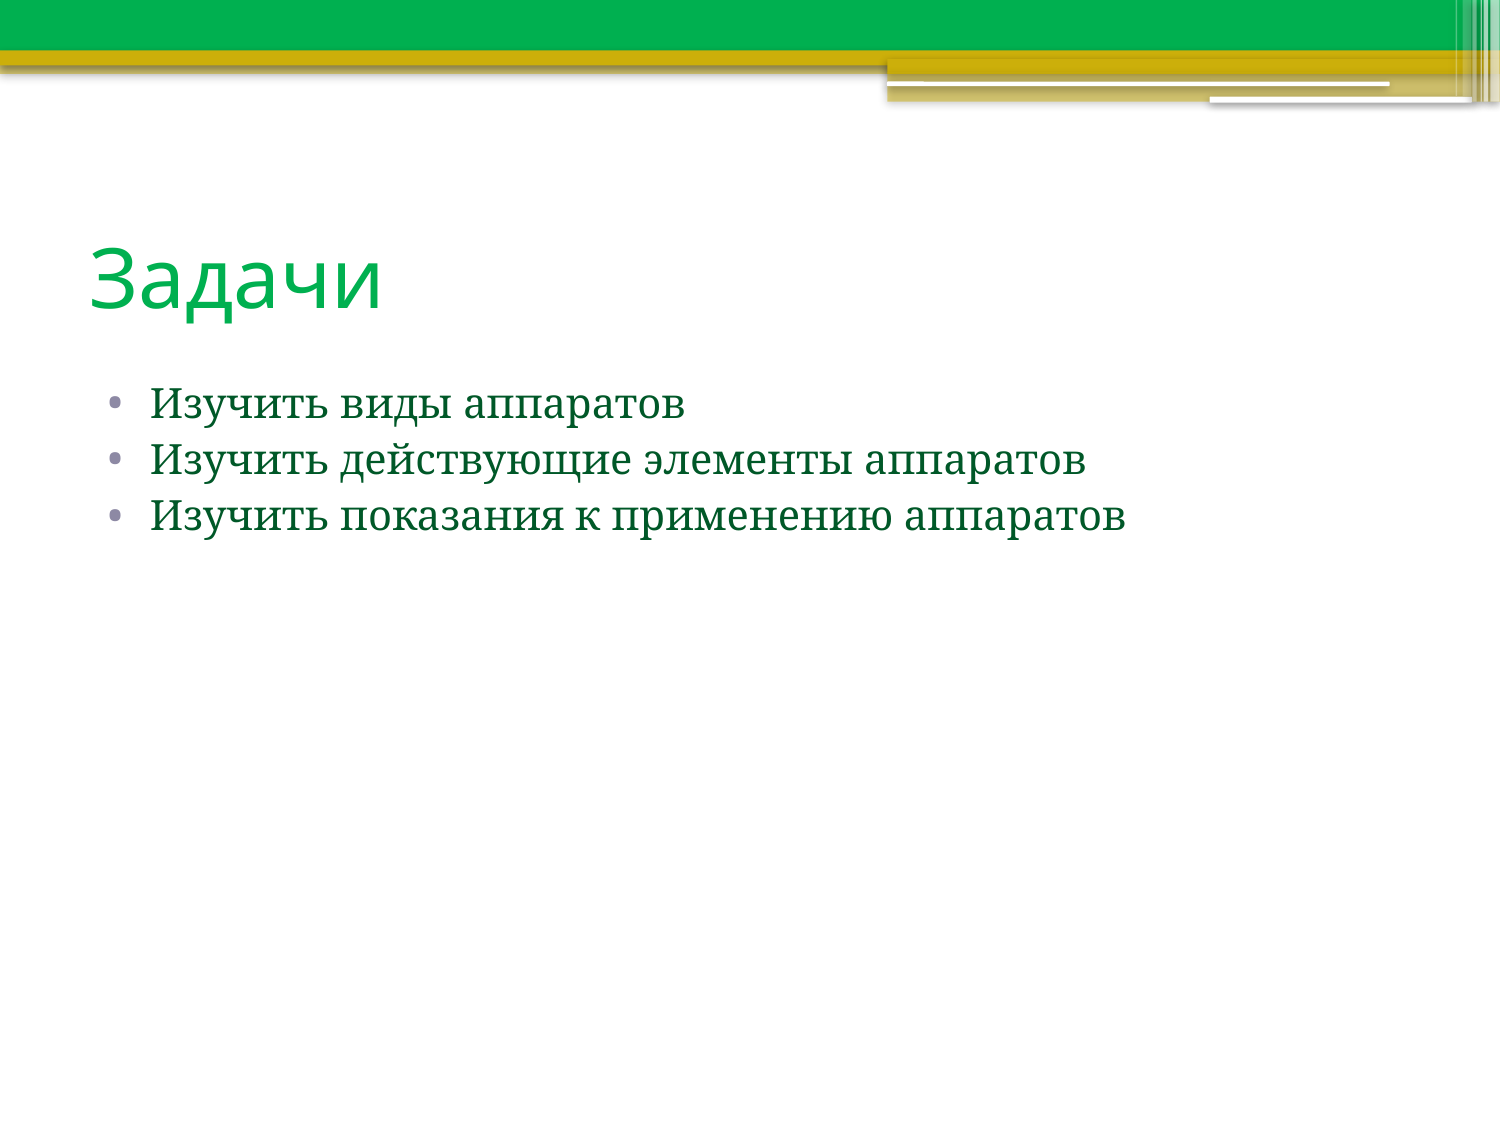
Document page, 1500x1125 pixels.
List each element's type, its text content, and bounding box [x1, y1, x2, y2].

title Задачи [75, 187, 1425, 363]
list Изучить виды аппаратов Изучить действующие элементы аппаратов Изучить показания к применению аппаратов [75, 368, 1425, 1079]
